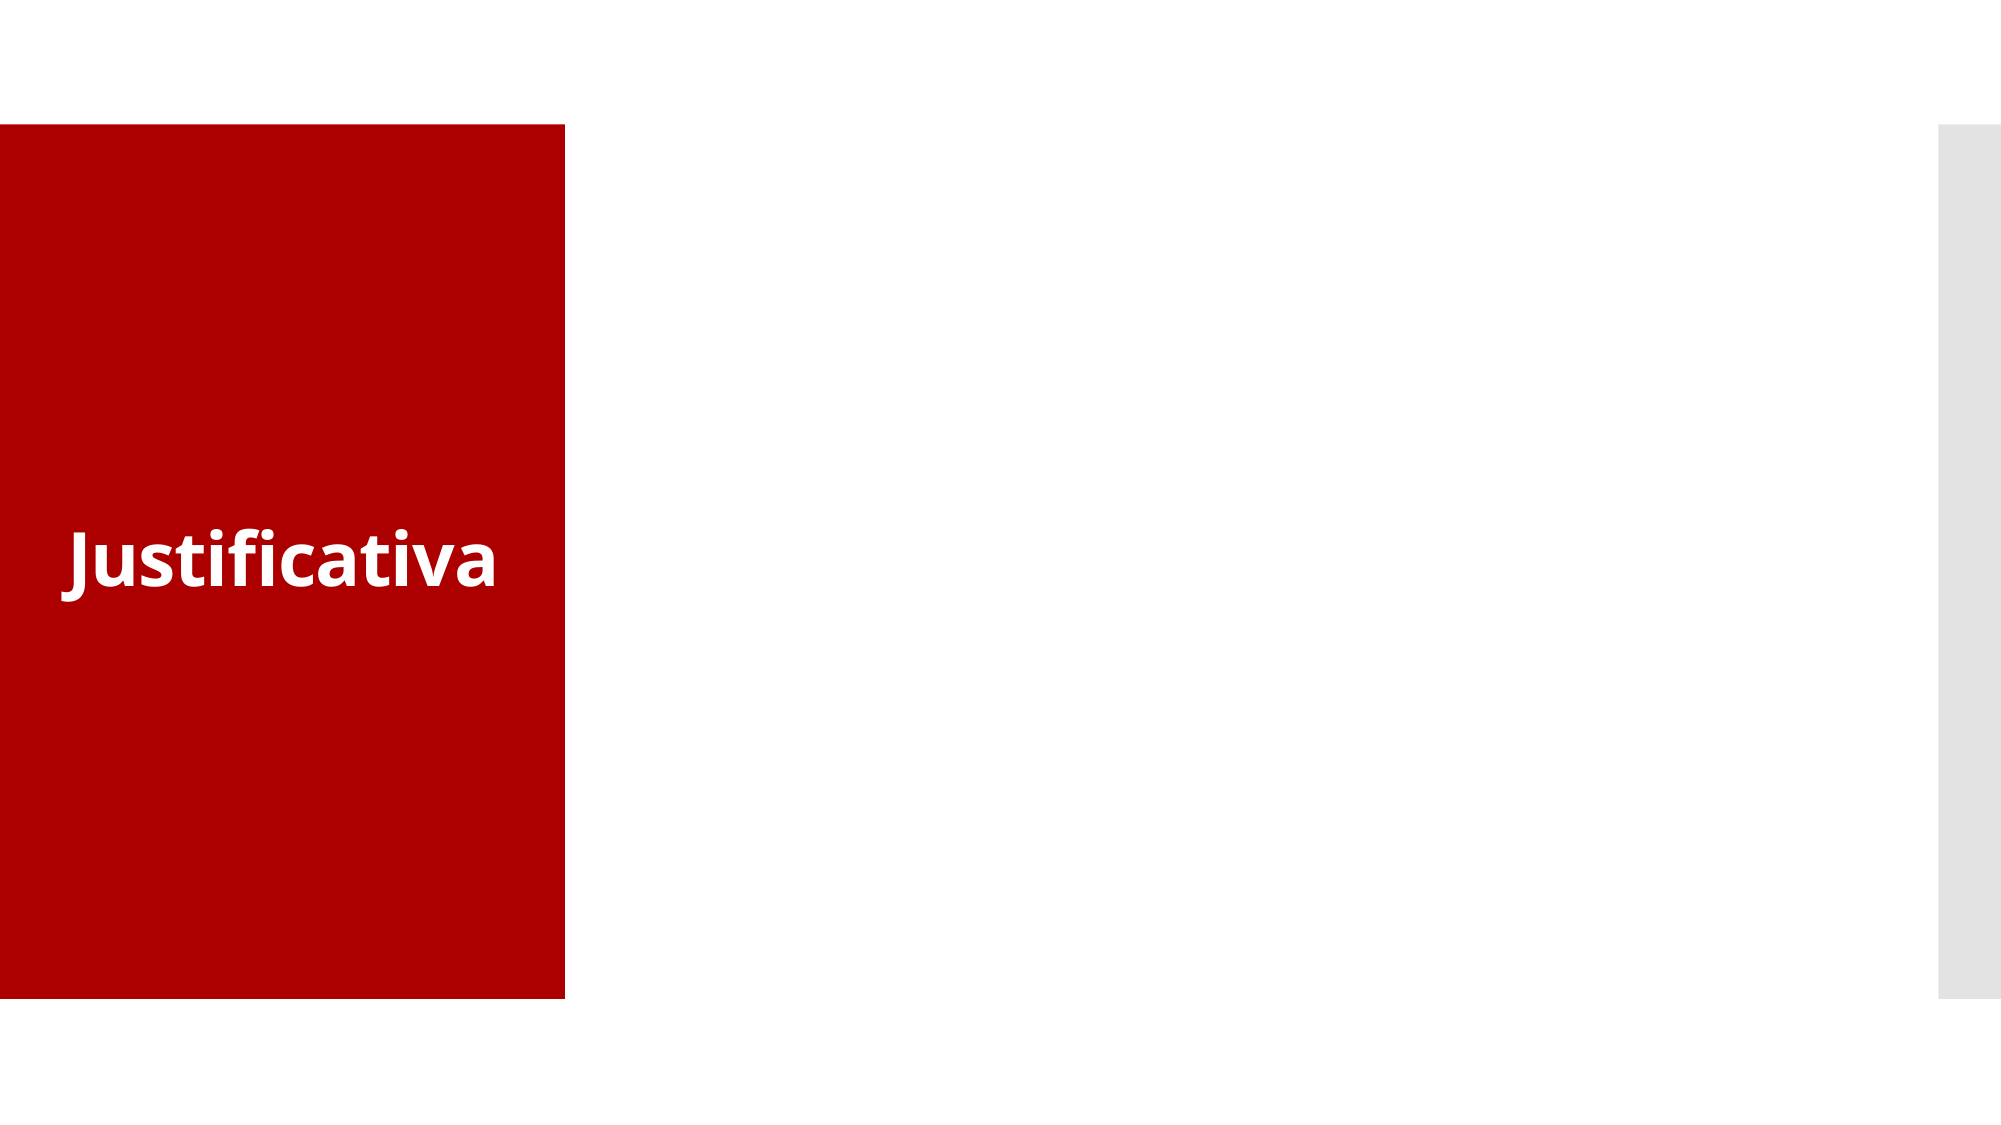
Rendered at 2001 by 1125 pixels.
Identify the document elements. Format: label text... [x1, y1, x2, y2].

title Justificativa [41, 184, 525, 940]
